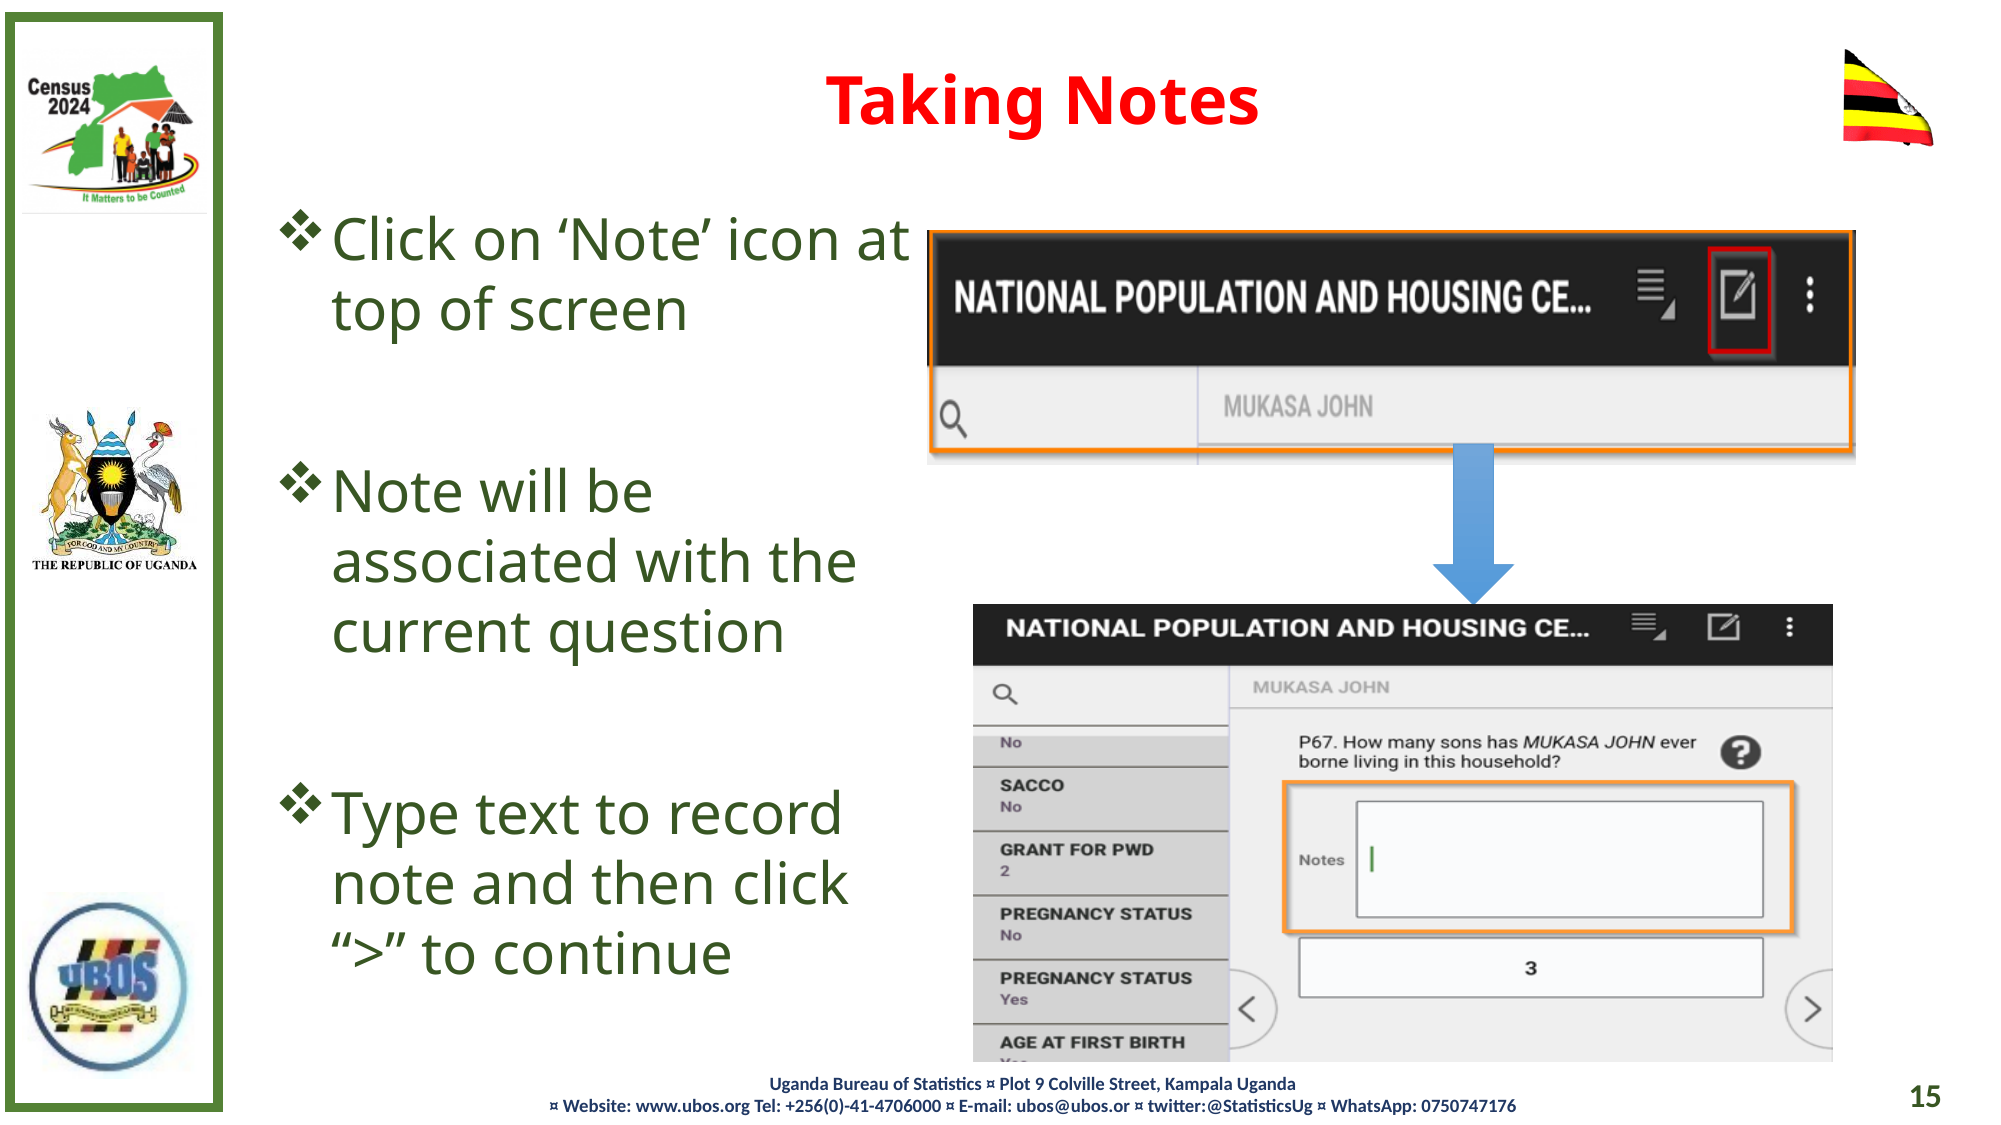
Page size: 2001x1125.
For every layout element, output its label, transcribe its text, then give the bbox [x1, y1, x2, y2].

picture [22, 48, 207, 214]
picture [22, 892, 202, 1079]
picture [1812, 29, 1999, 169]
text_box [1432, 465, 1515, 604]
picture [973, 604, 1833, 1062]
text_box Taking Notes [223, 59, 1863, 196]
text_box Click on ‘Note’ icon at top of screen Note will be associated with the current question Type text to record note and then click “>” to continue [259, 195, 928, 1019]
picture [927, 230, 1856, 465]
picture [32, 407, 197, 572]
